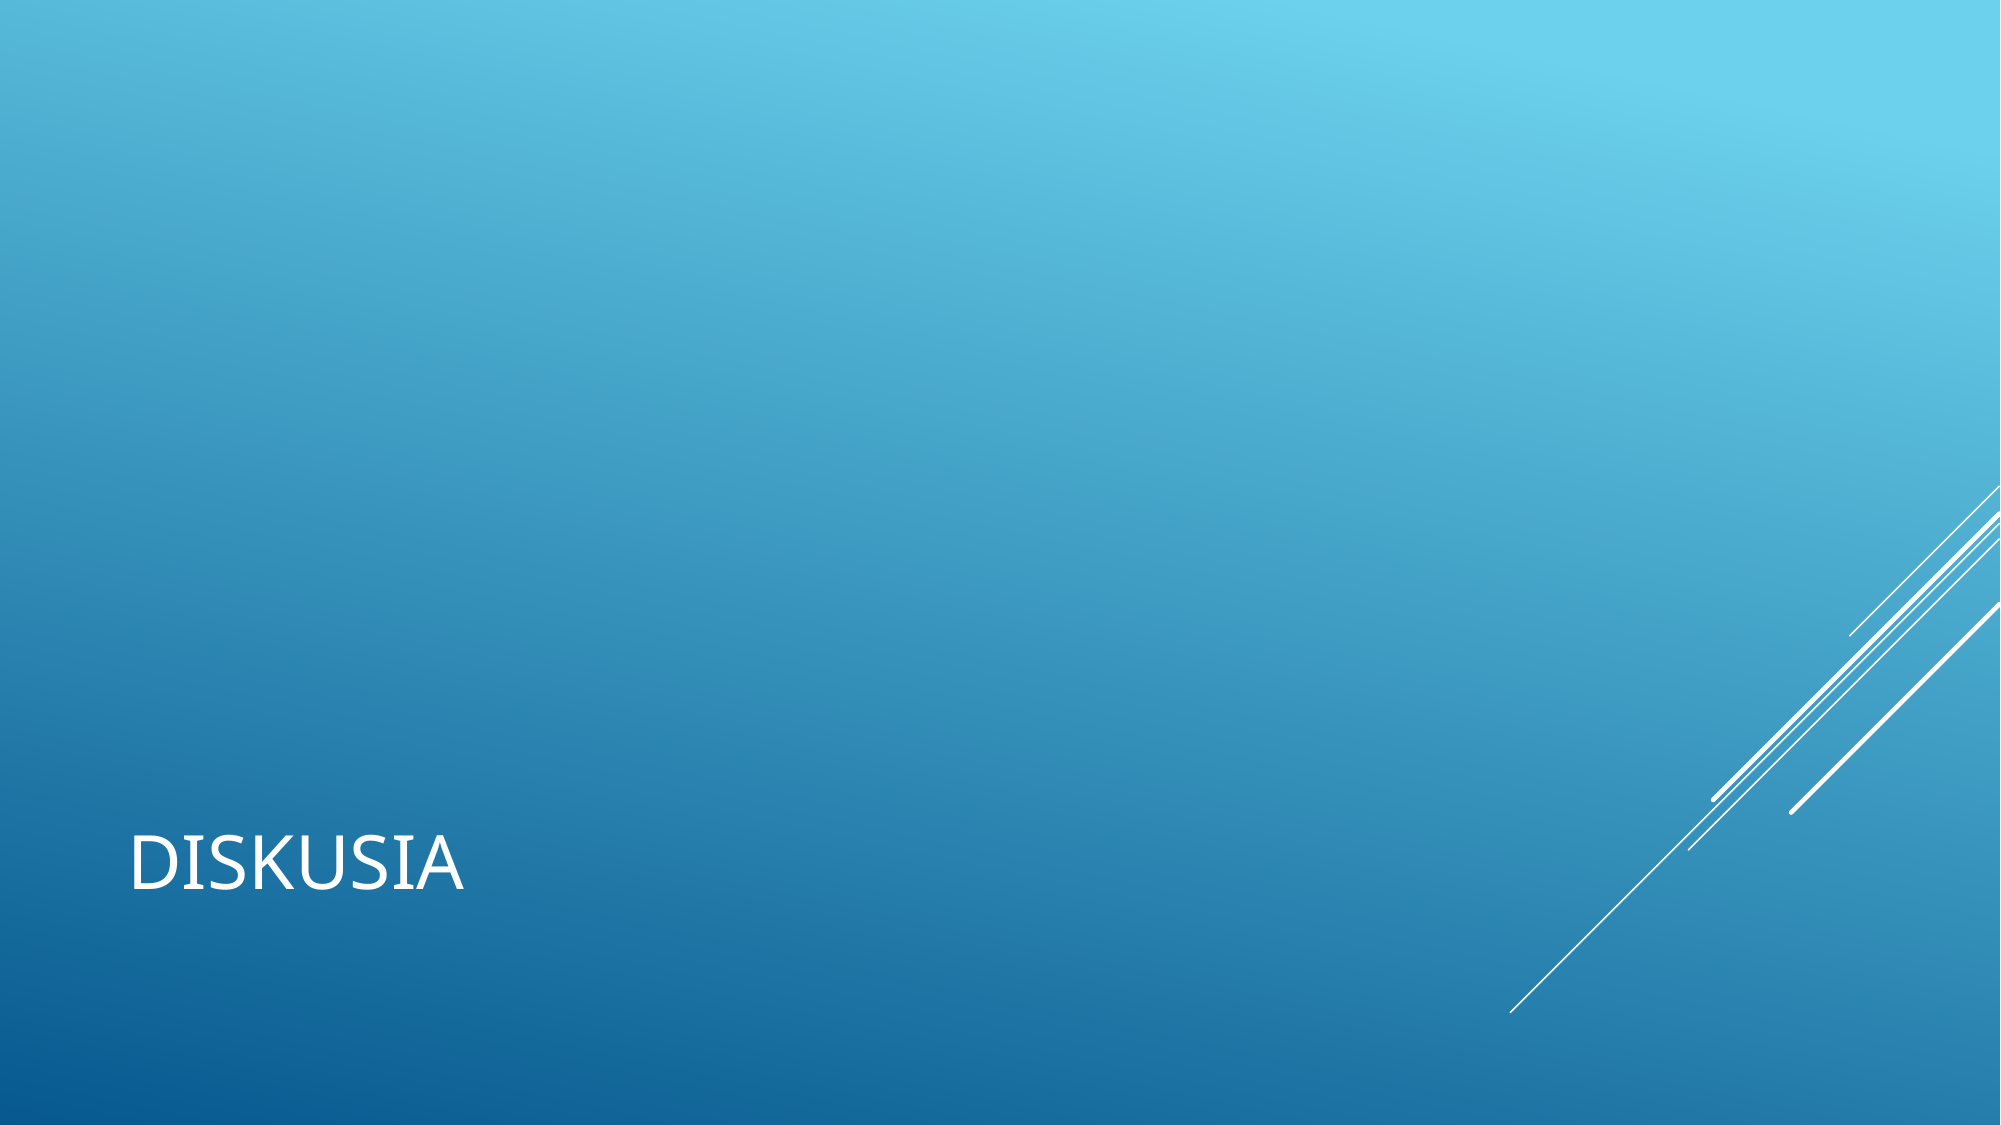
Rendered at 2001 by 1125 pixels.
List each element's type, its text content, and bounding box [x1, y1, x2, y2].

title diskusia [112, 736, 1513, 984]
